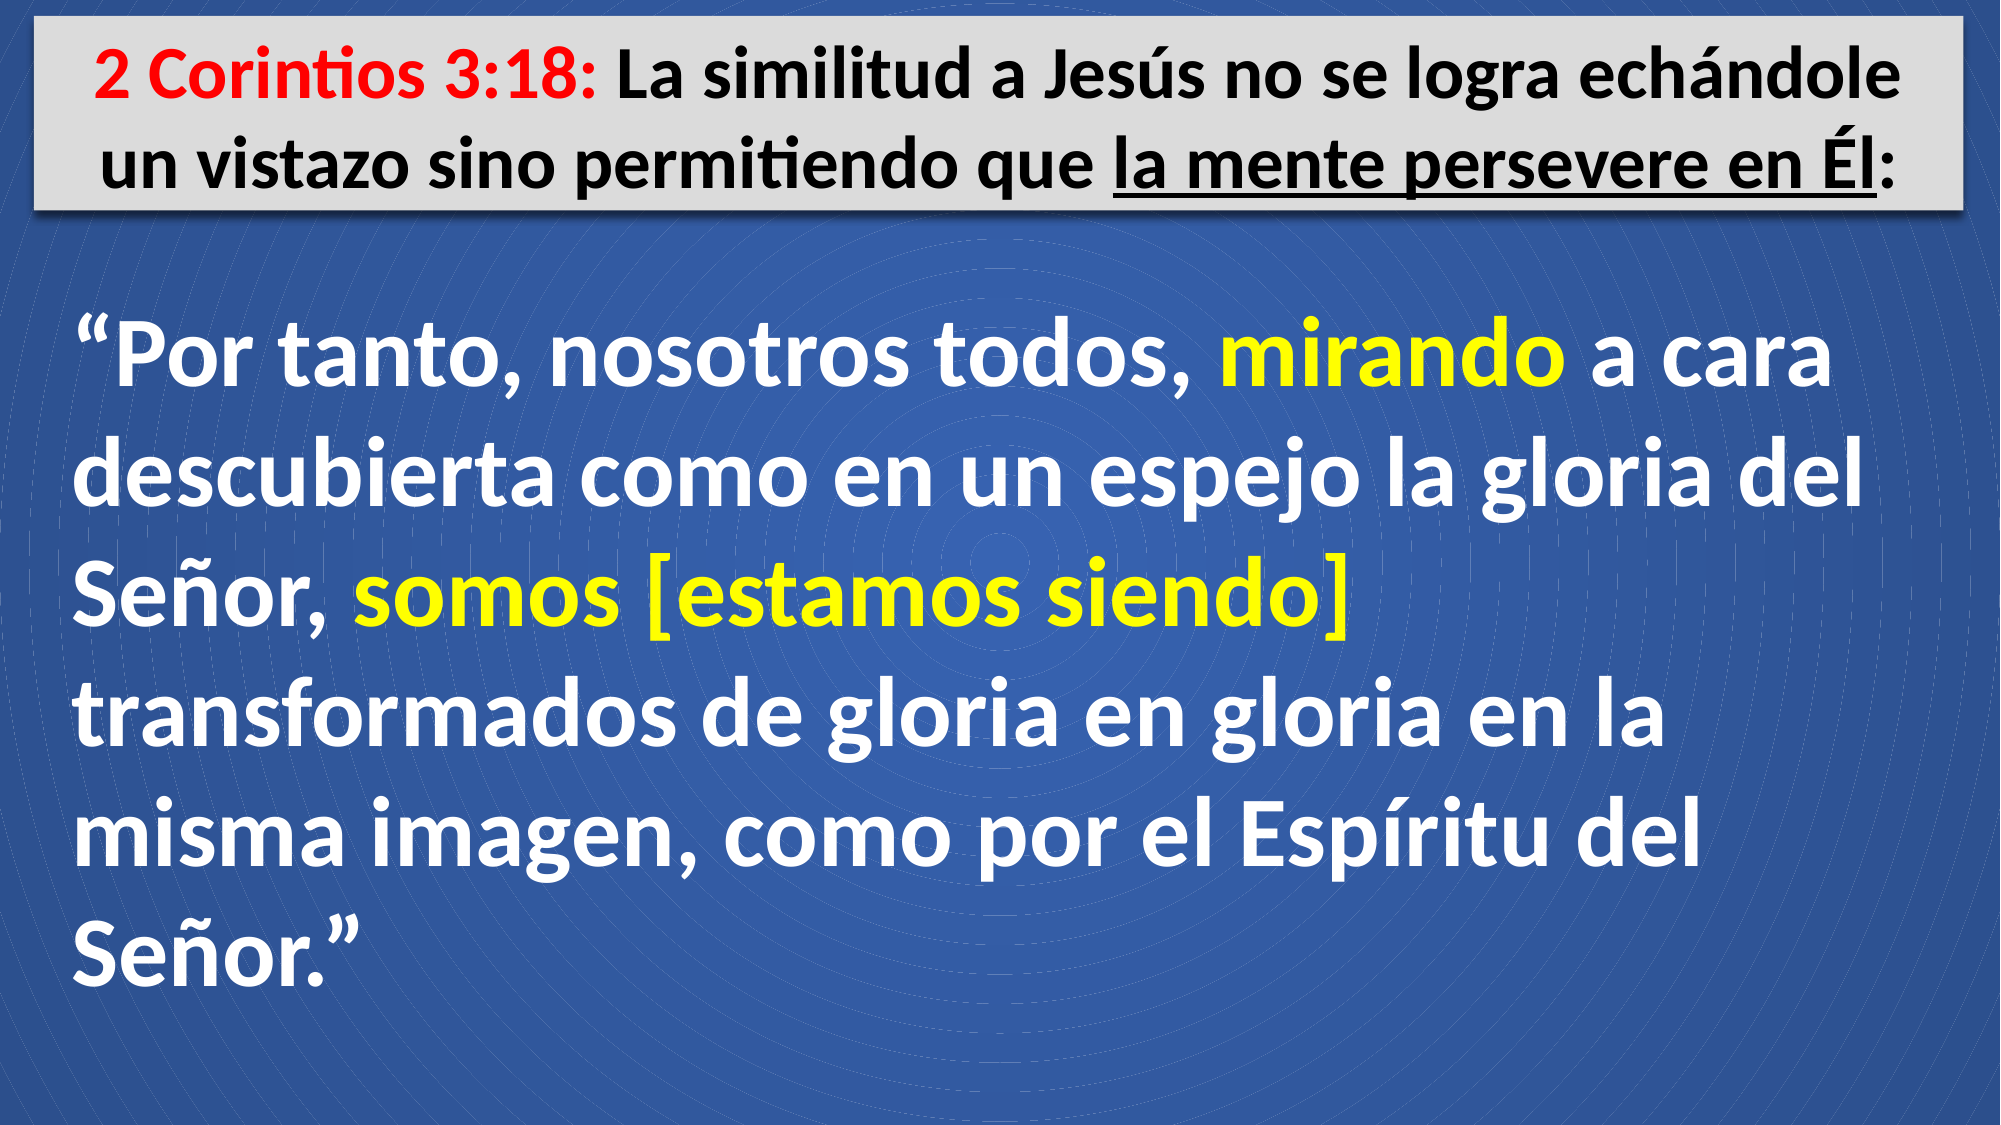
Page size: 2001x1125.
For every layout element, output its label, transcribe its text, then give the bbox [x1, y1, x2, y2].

text_box “Por tanto, nosotros todos, mirando a cara descubierta como en un espejo la gloria del Señor, somos [estamos siendo] transformados de gloria en gloria en la misma imagen, como por el Espíritu del Señor.” [56, 279, 1941, 1014]
text_box 2 Corintios 3:18: La similitud a Jesús no se logra echándole un vistazo sino permitiendo que la mente persevere en Él: [33, 15, 1964, 211]
